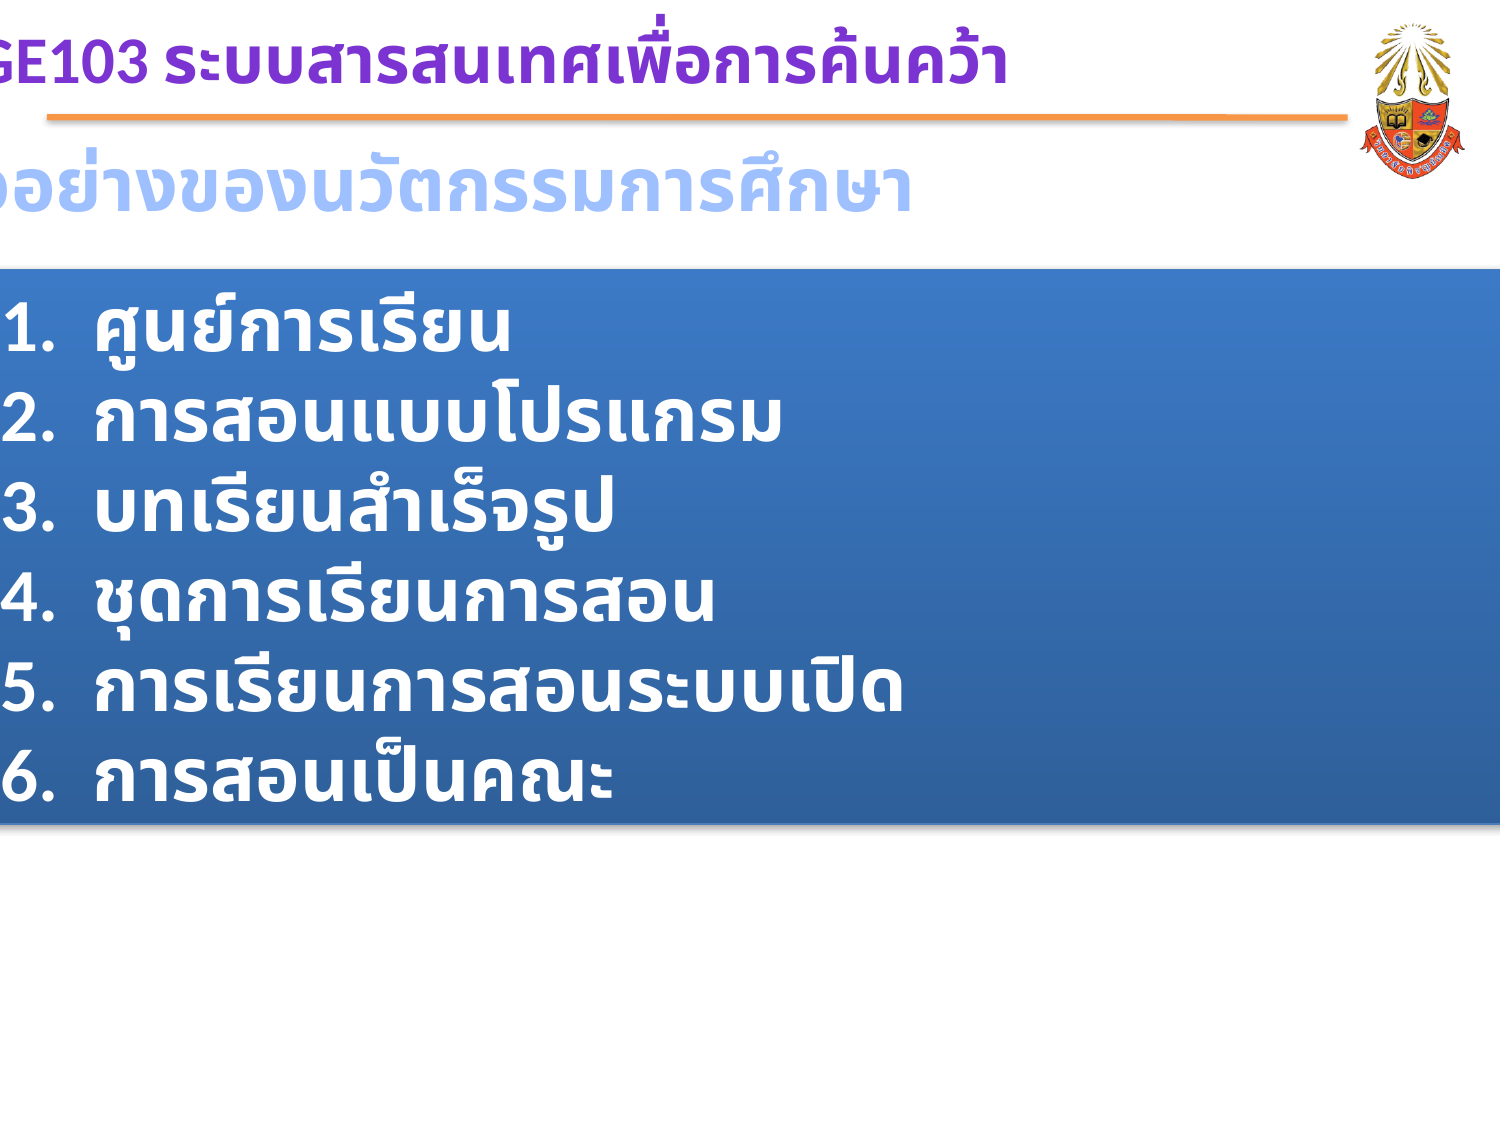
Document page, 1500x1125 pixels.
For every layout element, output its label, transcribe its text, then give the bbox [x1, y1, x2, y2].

text_box 1. ศูนย์การเรียน 2. การสอนแบบโปรแกรม 3. บทเรียนสำเร็จรูป 4. ชุดการเรียนการสอน 5. การเรียนการสอนระบบเปิด 6. การสอนเป็นคณะ [0, 269, 1500, 825]
picture [1359, 23, 1466, 180]
text_box ตัวอย่างของนวัตกรรมการศึกษา [0, 128, 932, 234]
text_box GE103 ระบบสารสนเทศเพื่อการค้นคว้า [0, 9, 1026, 105]
